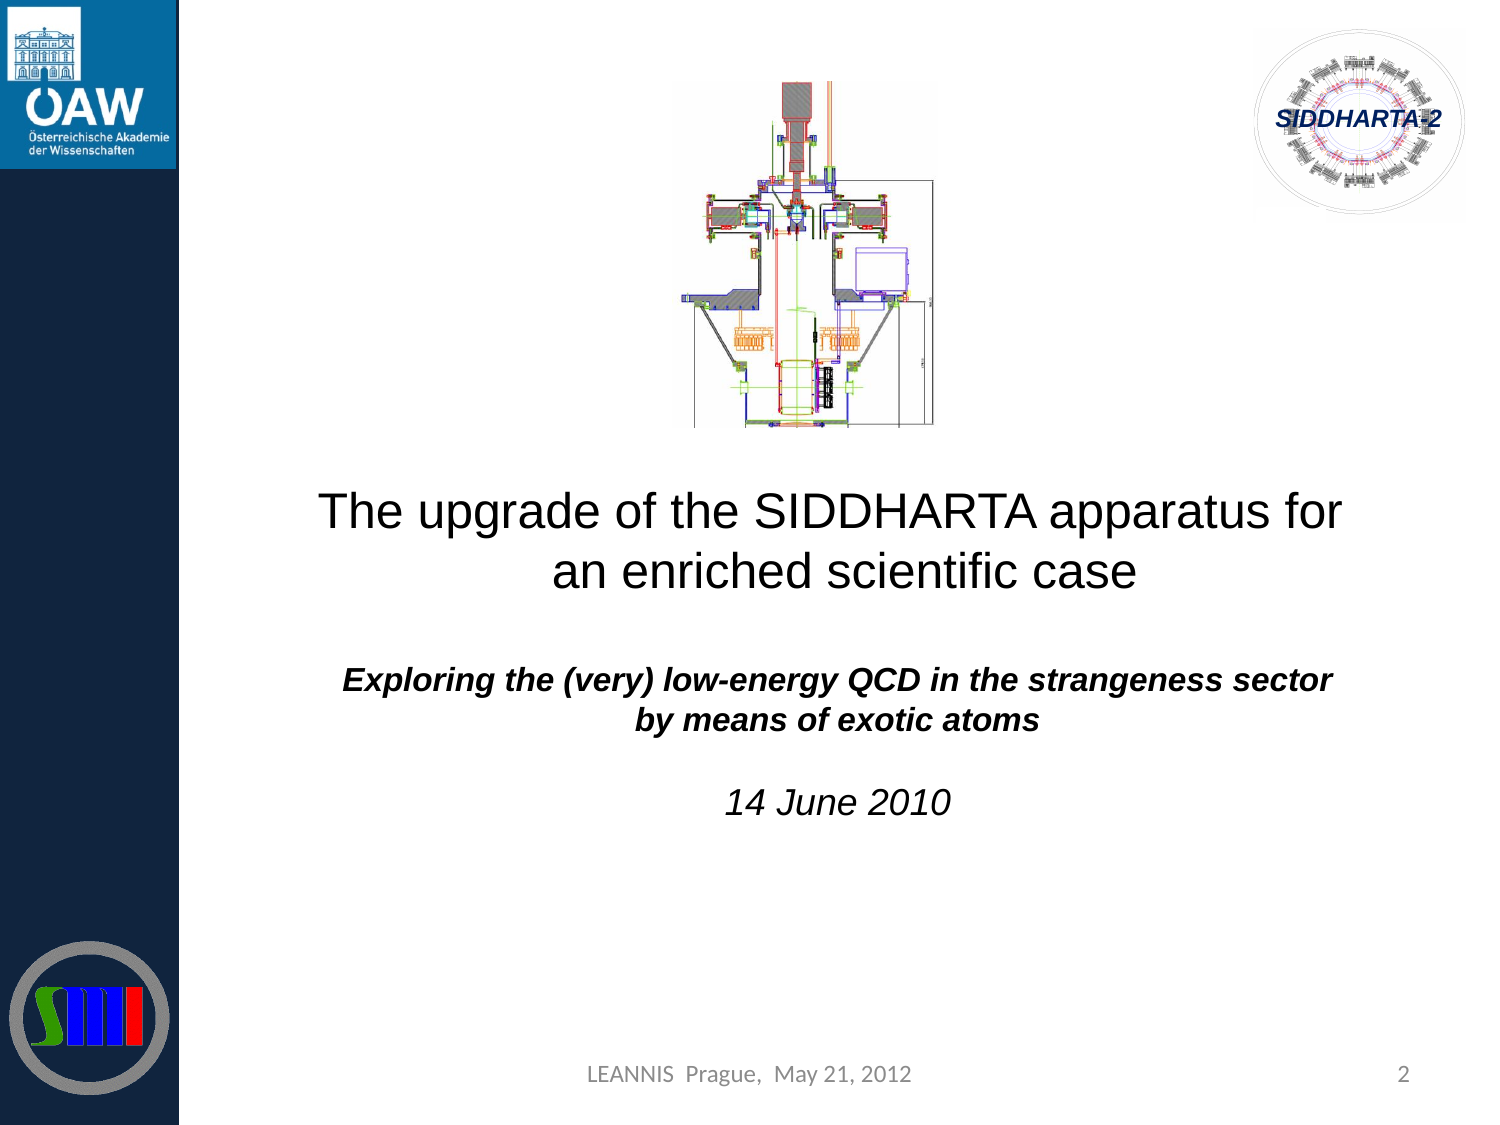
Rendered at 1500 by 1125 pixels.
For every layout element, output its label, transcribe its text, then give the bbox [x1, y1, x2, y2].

slide_number 2 [1074, 1042, 1425, 1103]
text_box The upgrade of the SIDDHARTA apparatus for an enriched scientific case Exploring the (very) low-energy QCD in the strangeness sector by means of exotic atoms 14 June 2010 [181, 470, 1500, 831]
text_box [1253, 28, 1473, 235]
footer LEANNIS Prague, May 21, 2012 [512, 1042, 988, 1103]
picture [672, 81, 938, 428]
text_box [0, 0, 178, 1125]
